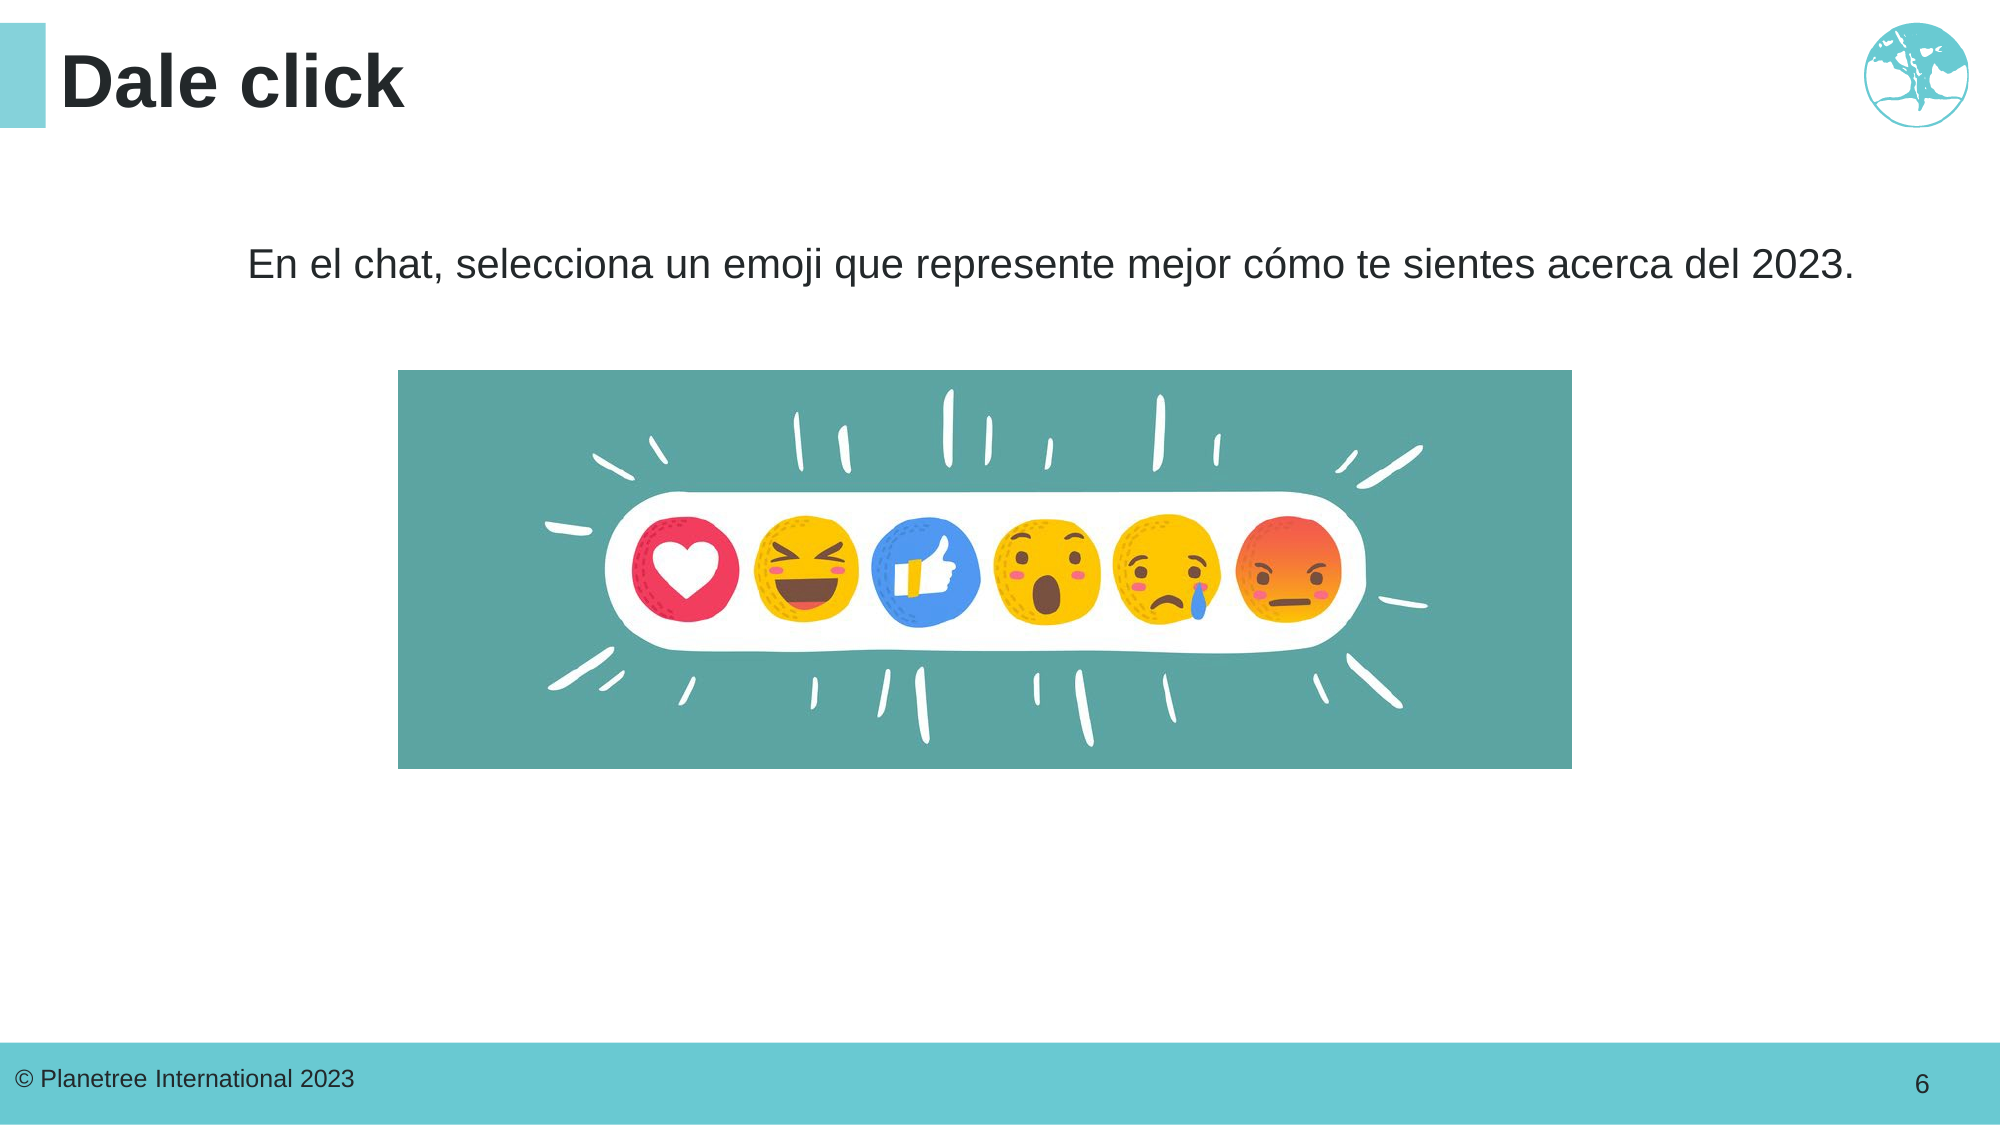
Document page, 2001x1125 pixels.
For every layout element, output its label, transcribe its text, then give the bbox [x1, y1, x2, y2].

picture [1864, 22, 1969, 129]
text_box © Planetree International 2023 [12, 1063, 357, 1093]
title Dale click [58, 30, 410, 220]
text_box [0, 1042, 2000, 1125]
text_box En el chat, selecciona un emoji que represente mejor cómo te sientes acerca del 2023. [245, 235, 1856, 288]
slide_number 6 [1907, 1066, 1955, 1125]
text_box [0, 22, 46, 128]
picture [398, 370, 1572, 770]
